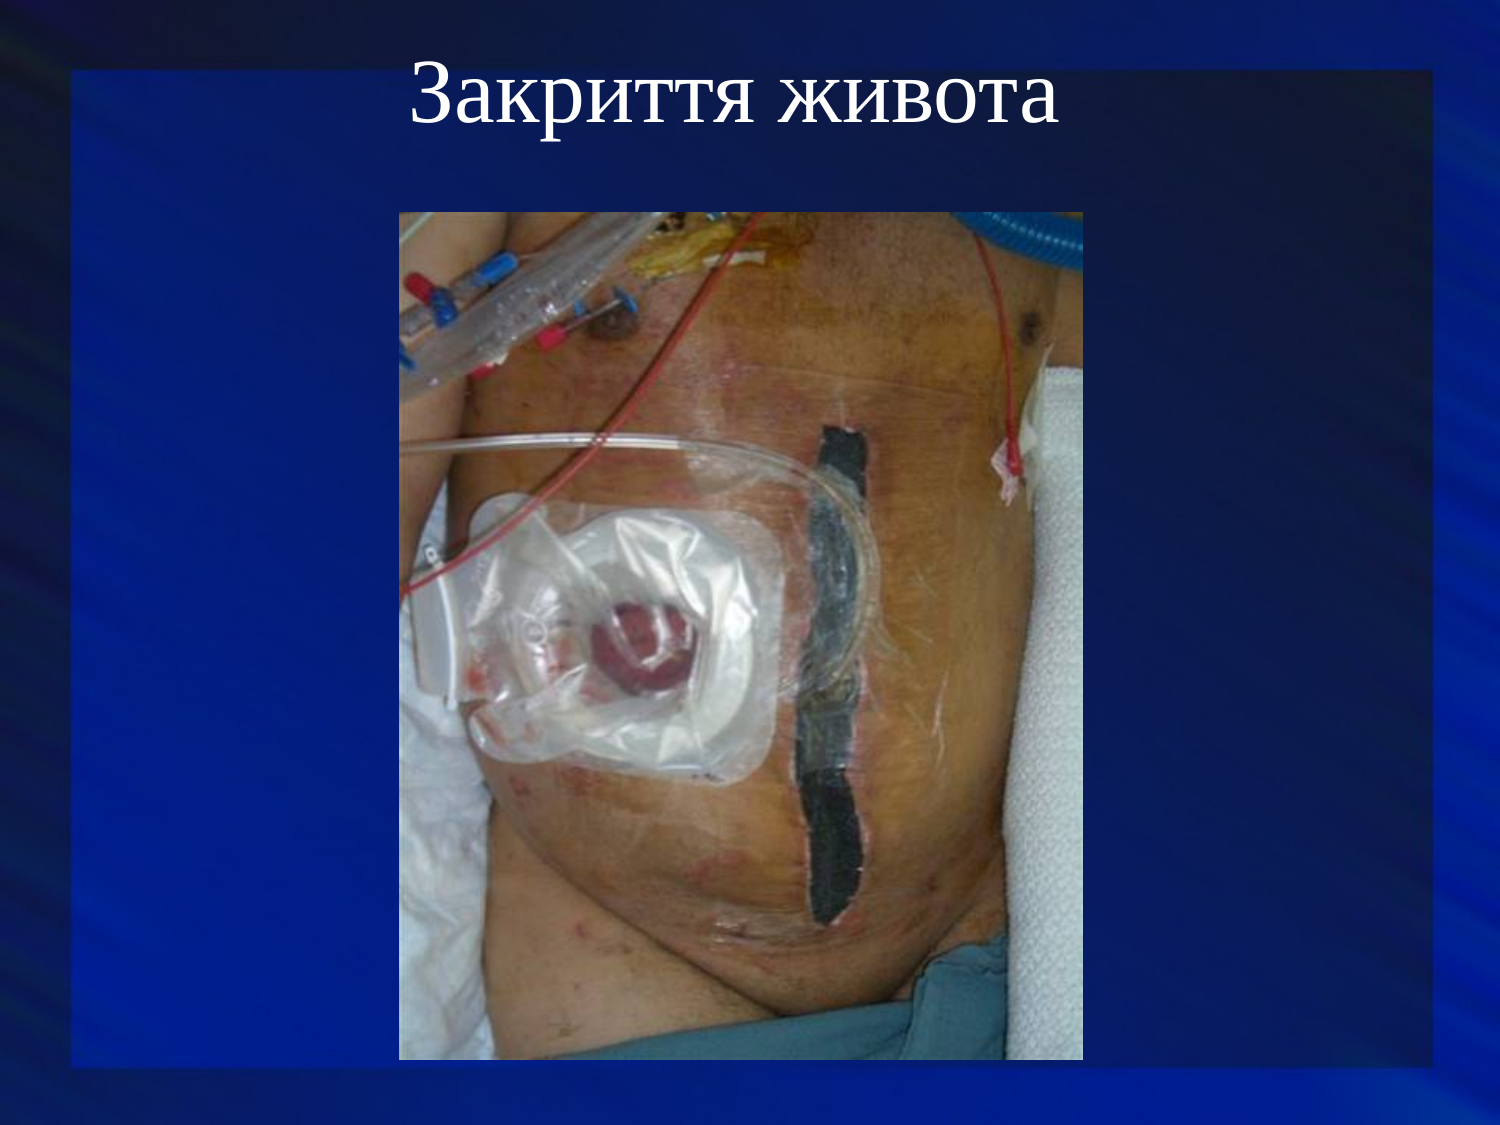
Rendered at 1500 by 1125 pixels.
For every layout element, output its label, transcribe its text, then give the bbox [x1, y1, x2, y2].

picture [0, 0, 1500, 1125]
title Закриття живота [83, 0, 1388, 173]
